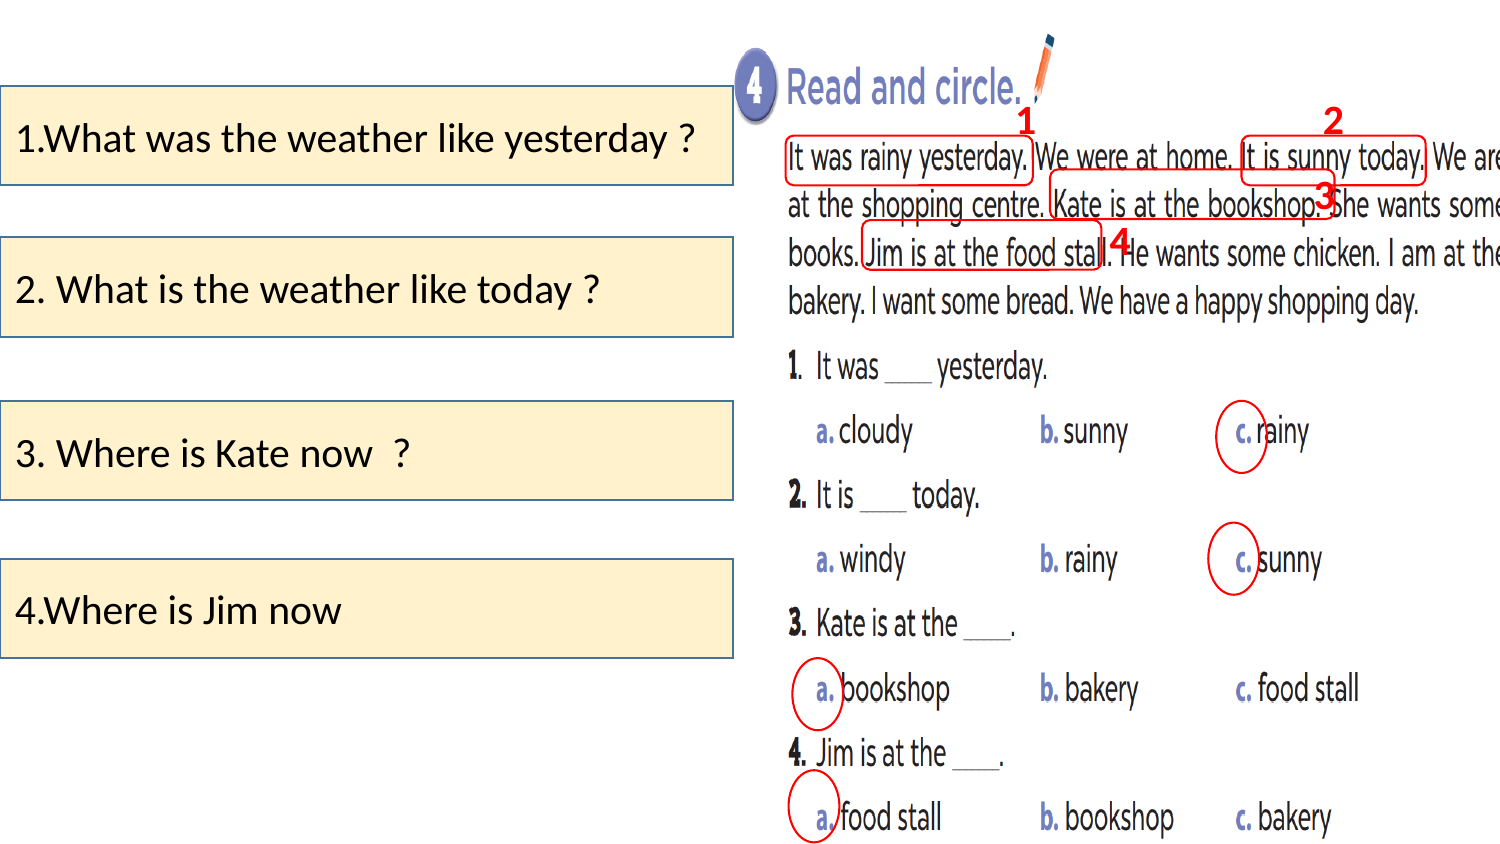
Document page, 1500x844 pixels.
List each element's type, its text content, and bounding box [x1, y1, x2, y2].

text_box 4.Where is Jim now [0, 558, 733, 659]
picture [733, 25, 1500, 844]
text_box 1.What was the weather like yesterday ? [0, 85, 733, 186]
text_box 3. Where is Kate now ? [0, 400, 733, 501]
text_box 2. What is the weather like today ? [0, 236, 733, 338]
